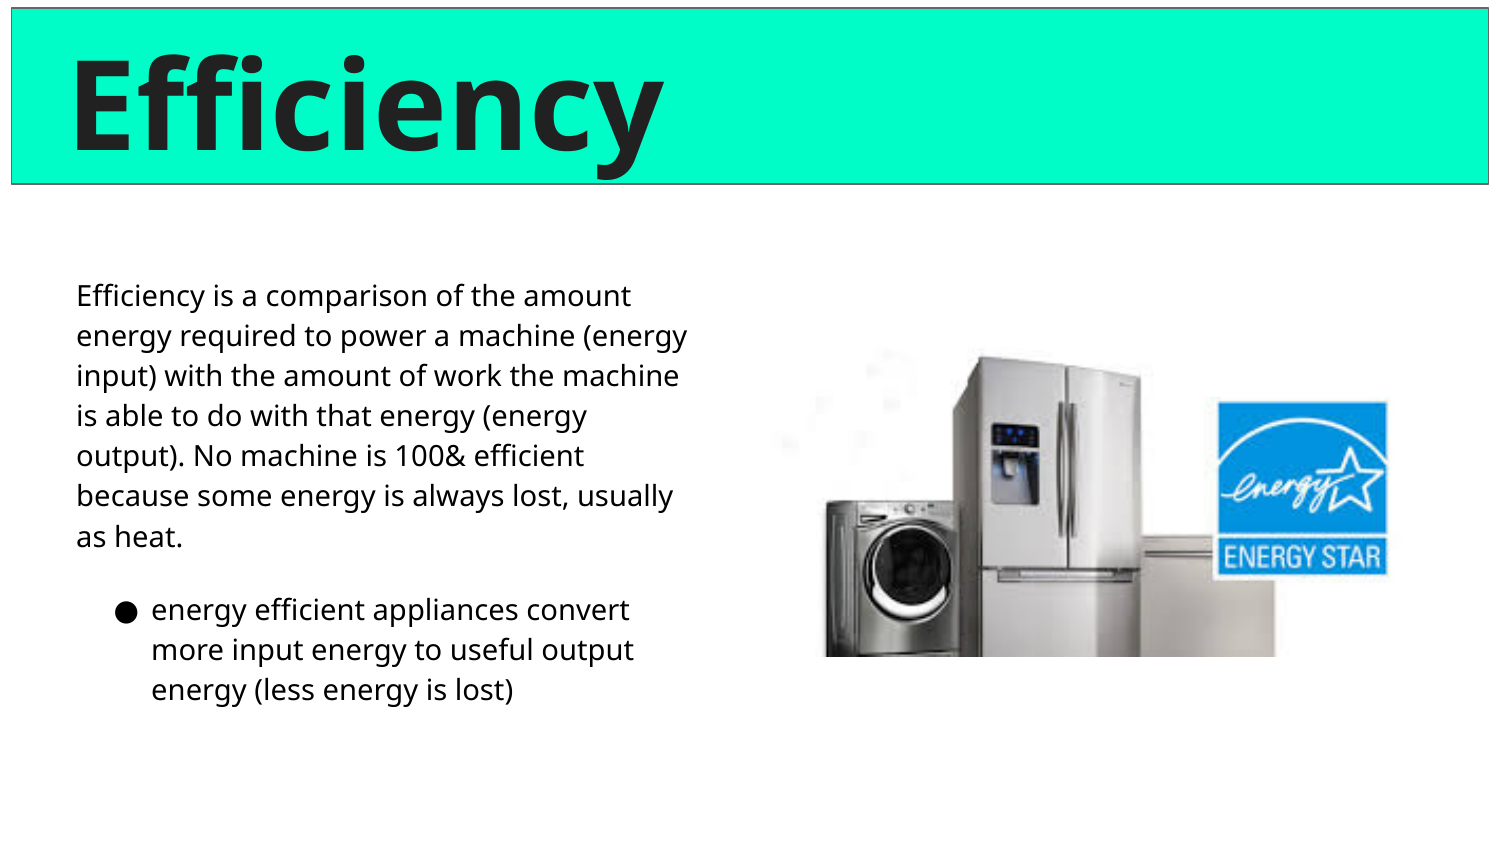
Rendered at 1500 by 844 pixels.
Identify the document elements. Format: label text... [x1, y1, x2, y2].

text_box Efficiency [51, 10, 1449, 187]
picture [715, 346, 1439, 658]
text_box [11, 8, 1489, 185]
text_box Efficiency is a comparison of the amount energy required to power a machine (energy input) with the amount of work the machine is able to do with that energy (energy output). No machine is 100& efficient because some energy is always lost, usually as heat. energy efficient appliances convert more input energy to useful output energy (less energy is lost) [61, 256, 716, 800]
